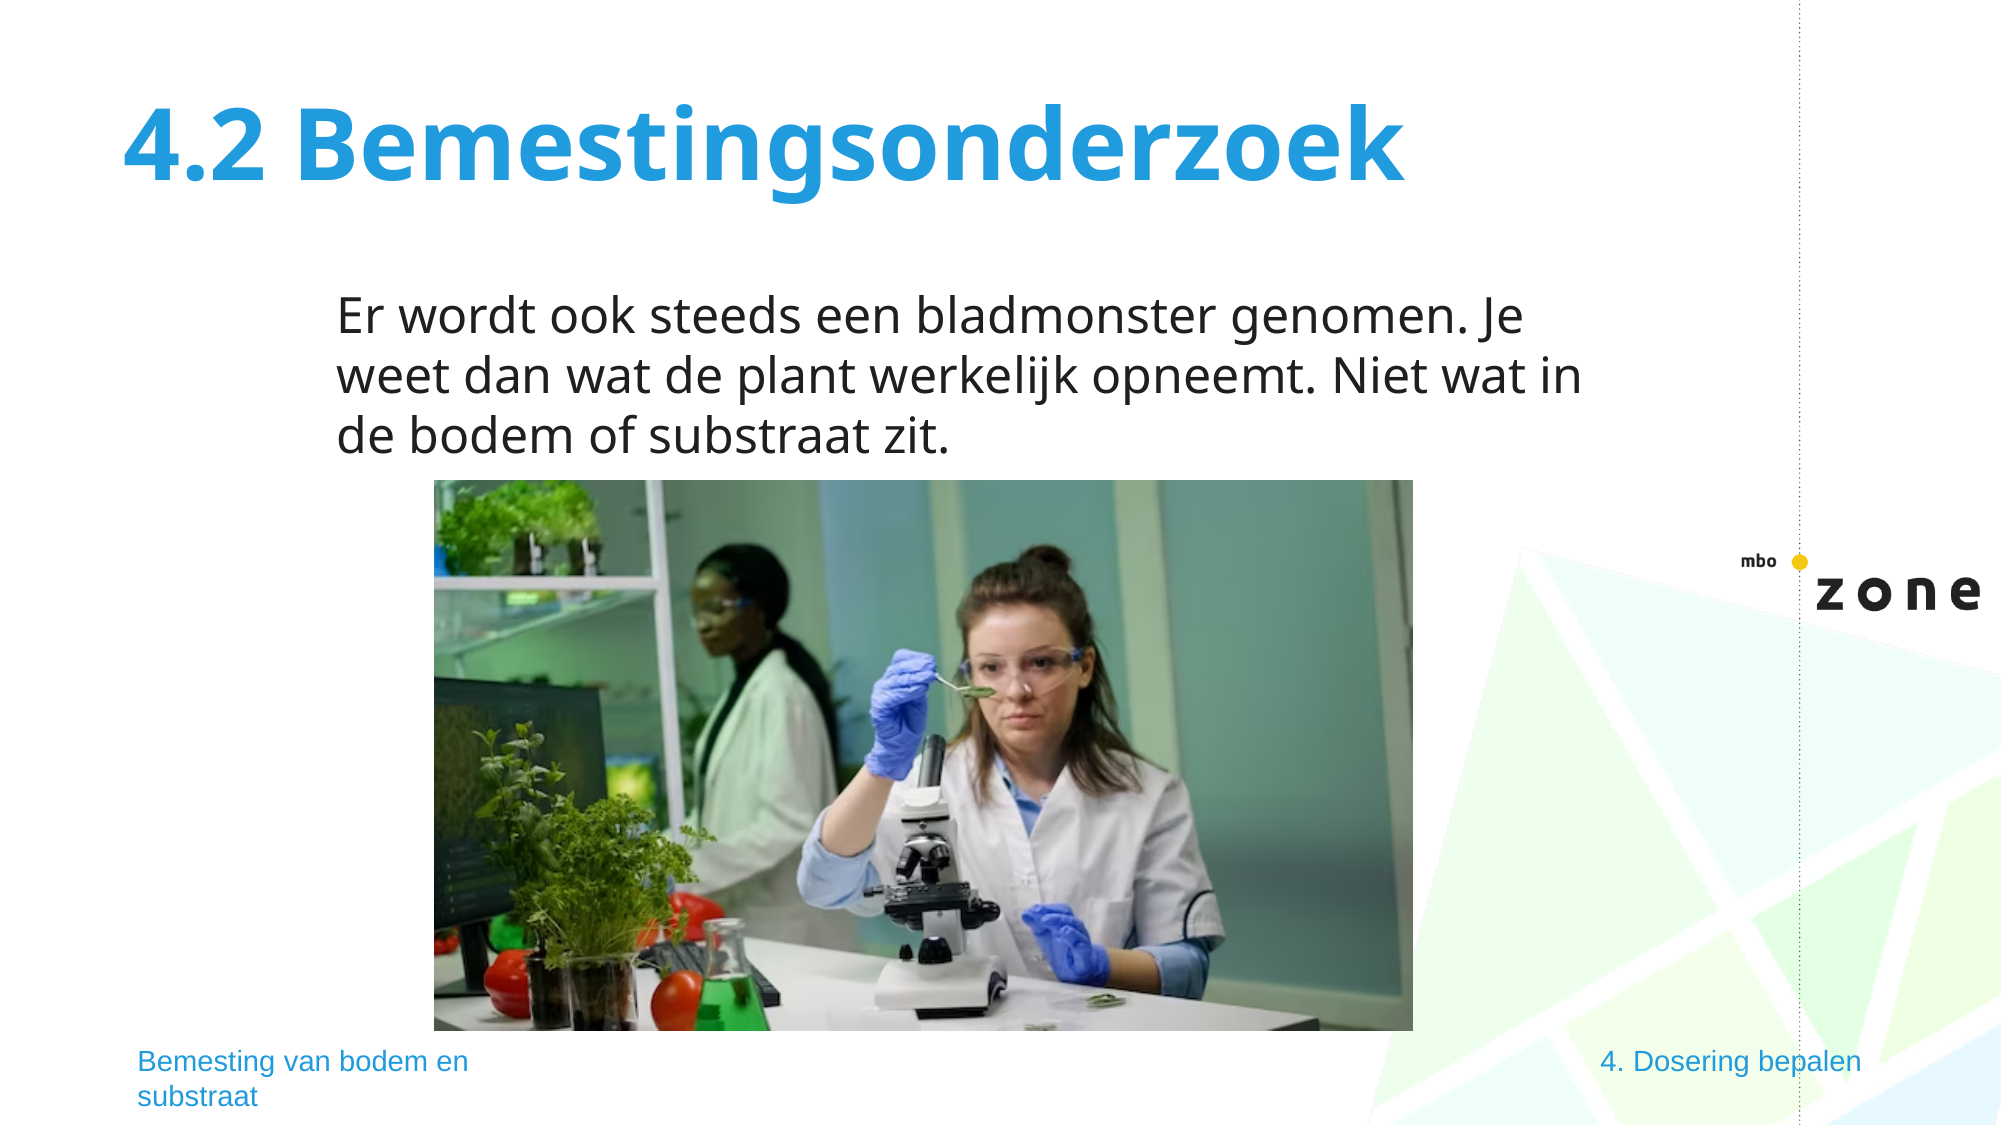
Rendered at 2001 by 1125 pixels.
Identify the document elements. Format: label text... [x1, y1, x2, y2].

list Er wordt ook steeds een bladmonster genomen. Je weet dan wat de plant werkelijk opneemt. Niet wat in de bodem of substraat zit. [336, 283, 1607, 998]
list 4. Dosering bepalen [1412, 1042, 1863, 1103]
list Bemesting van bodem en substraat [137, 1042, 588, 1103]
title 4.2 Bemestingsonderzoek [124, 94, 1607, 272]
picture [434, 480, 1413, 1031]
picture [1596, 0, 2001, 1125]
